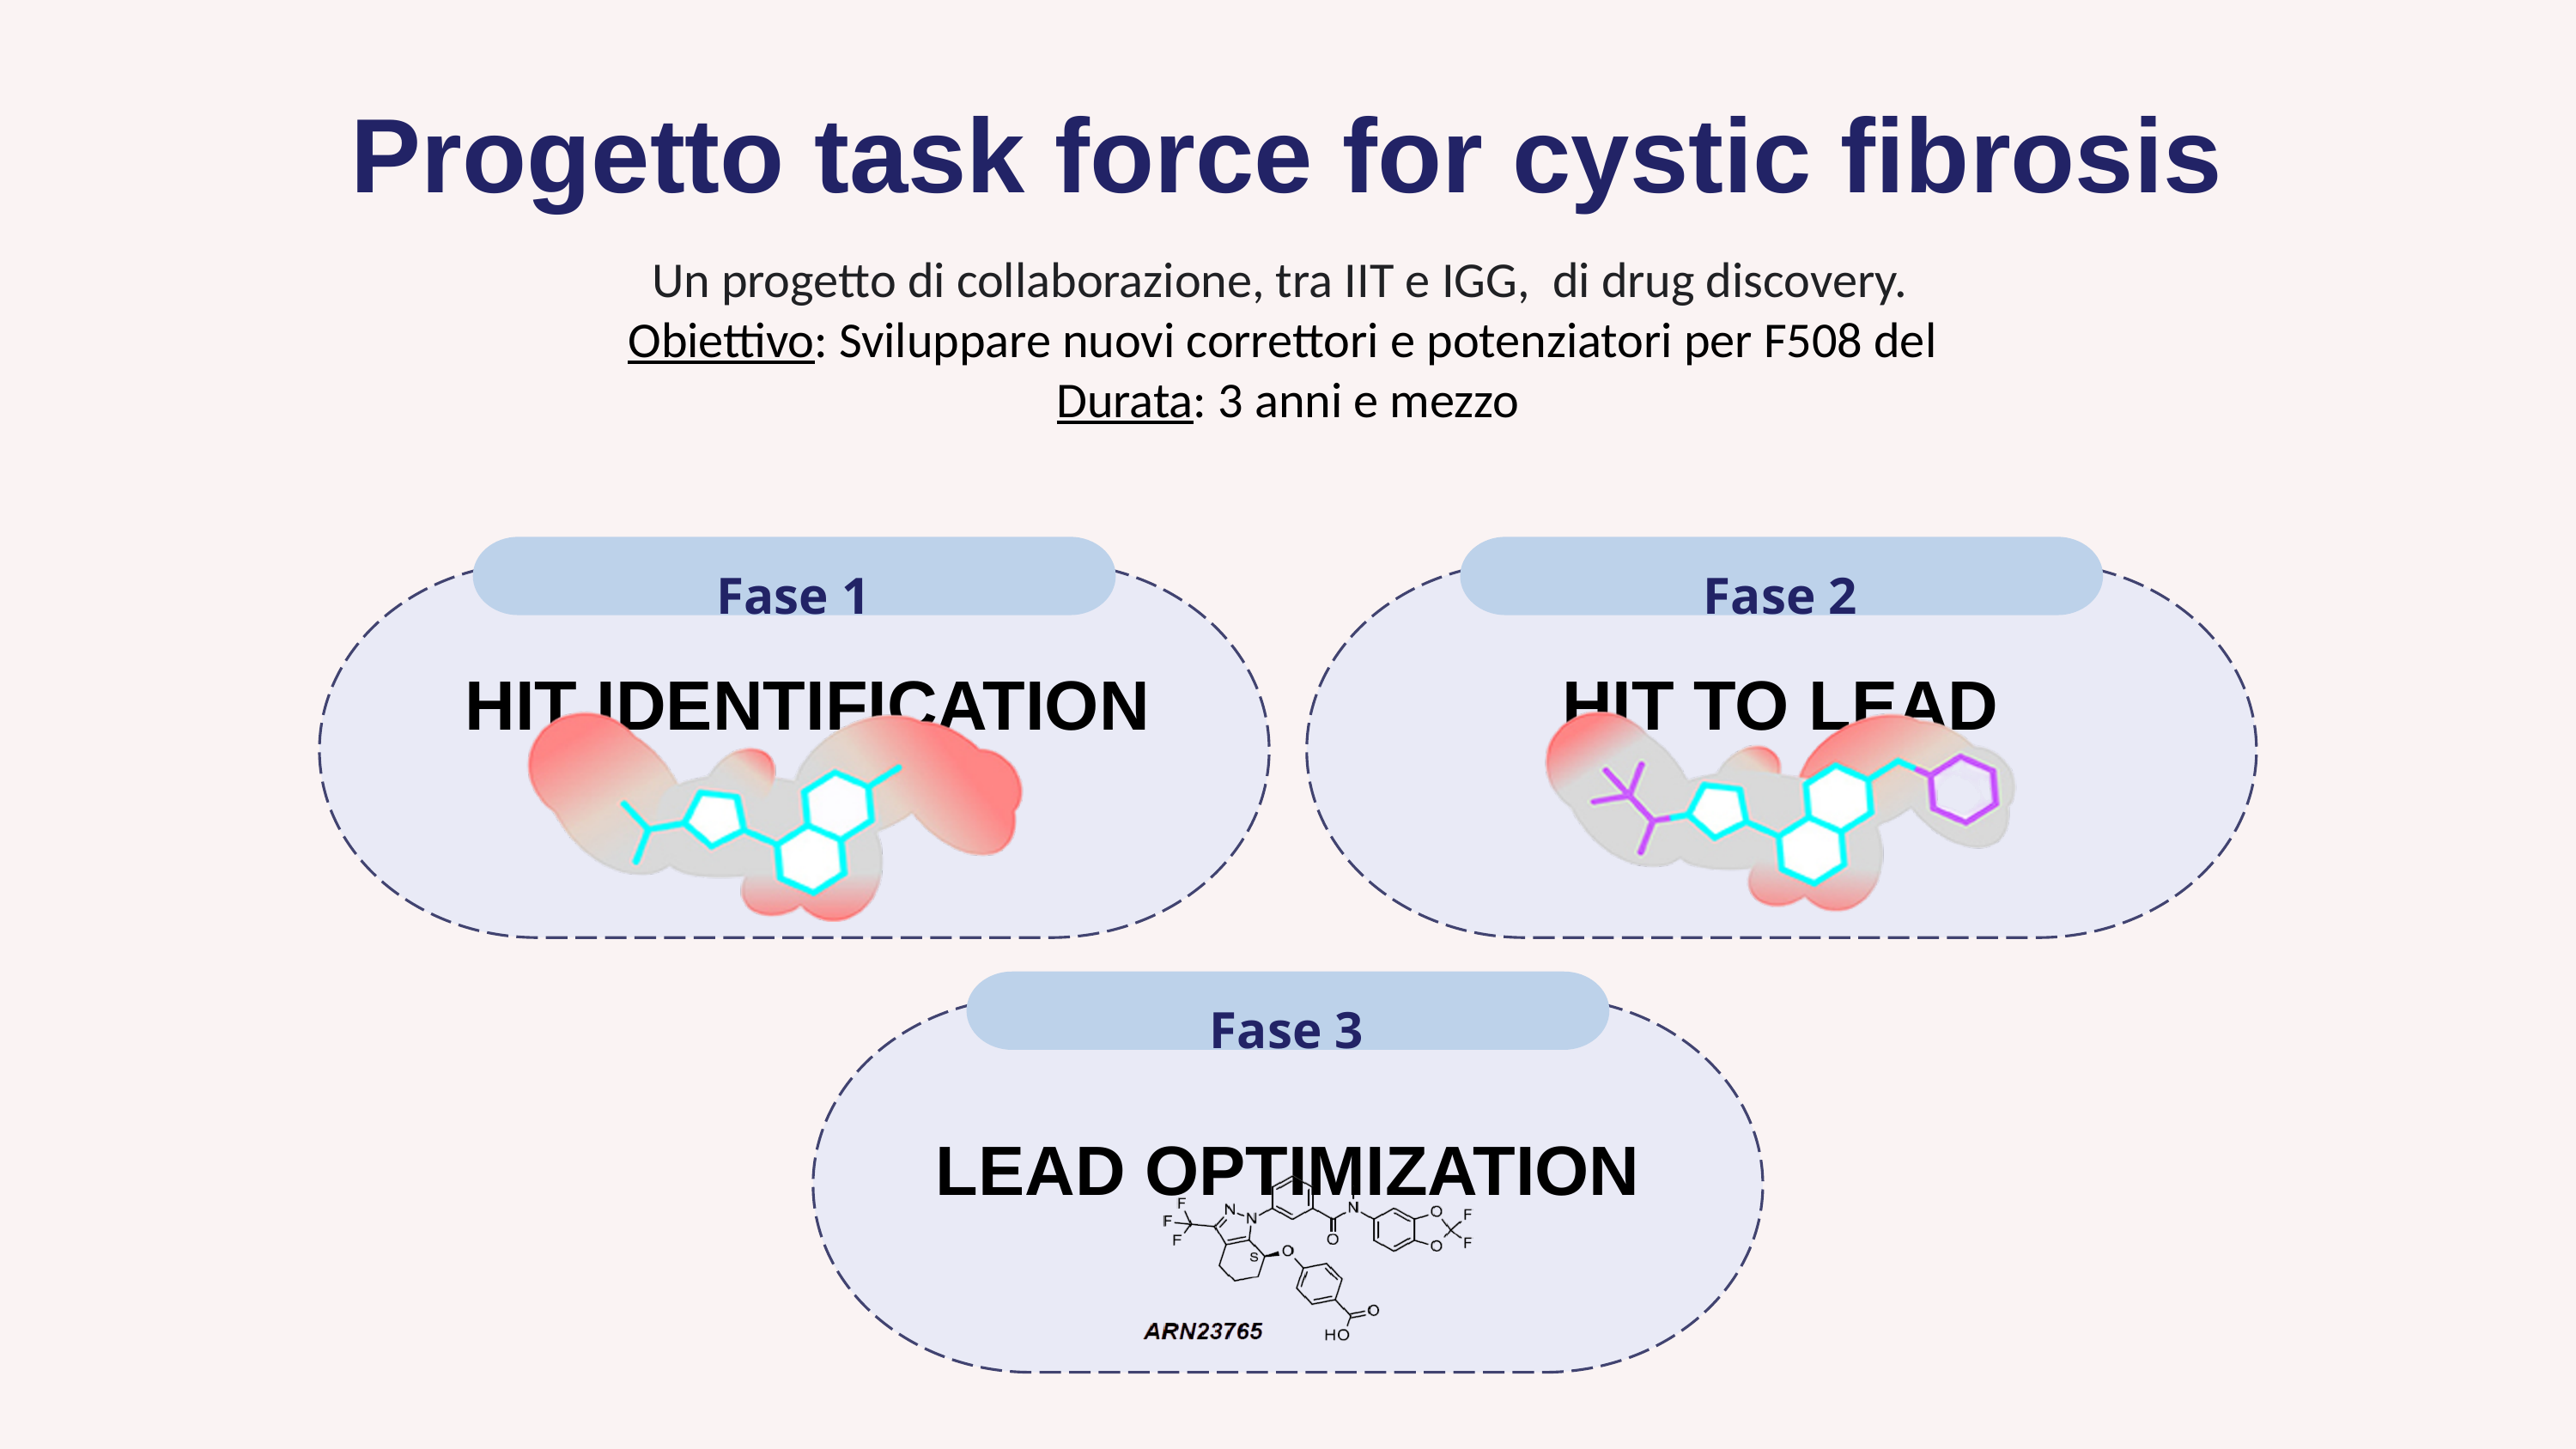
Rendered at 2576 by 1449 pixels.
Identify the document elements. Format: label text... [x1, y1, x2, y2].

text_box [1306, 524, 2257, 938]
text_box Progetto task force for cystic fibrosis [144, 38, 2432, 215]
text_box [319, 524, 1270, 938]
picture [515, 706, 1041, 922]
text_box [472, 528, 1116, 615]
picture [1088, 1147, 1485, 1363]
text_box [966, 963, 1610, 1051]
text_box Un progetto di collaborazione, tra IIT e IGG, di drug discovery. Obiettivo: Sviluppare nuovi correttori e potenziatori per F508 del Durata: 3 anni e mezzo [246, 181, 2330, 438]
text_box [1460, 528, 2104, 615]
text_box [812, 960, 1764, 1373]
picture [1538, 700, 2025, 917]
